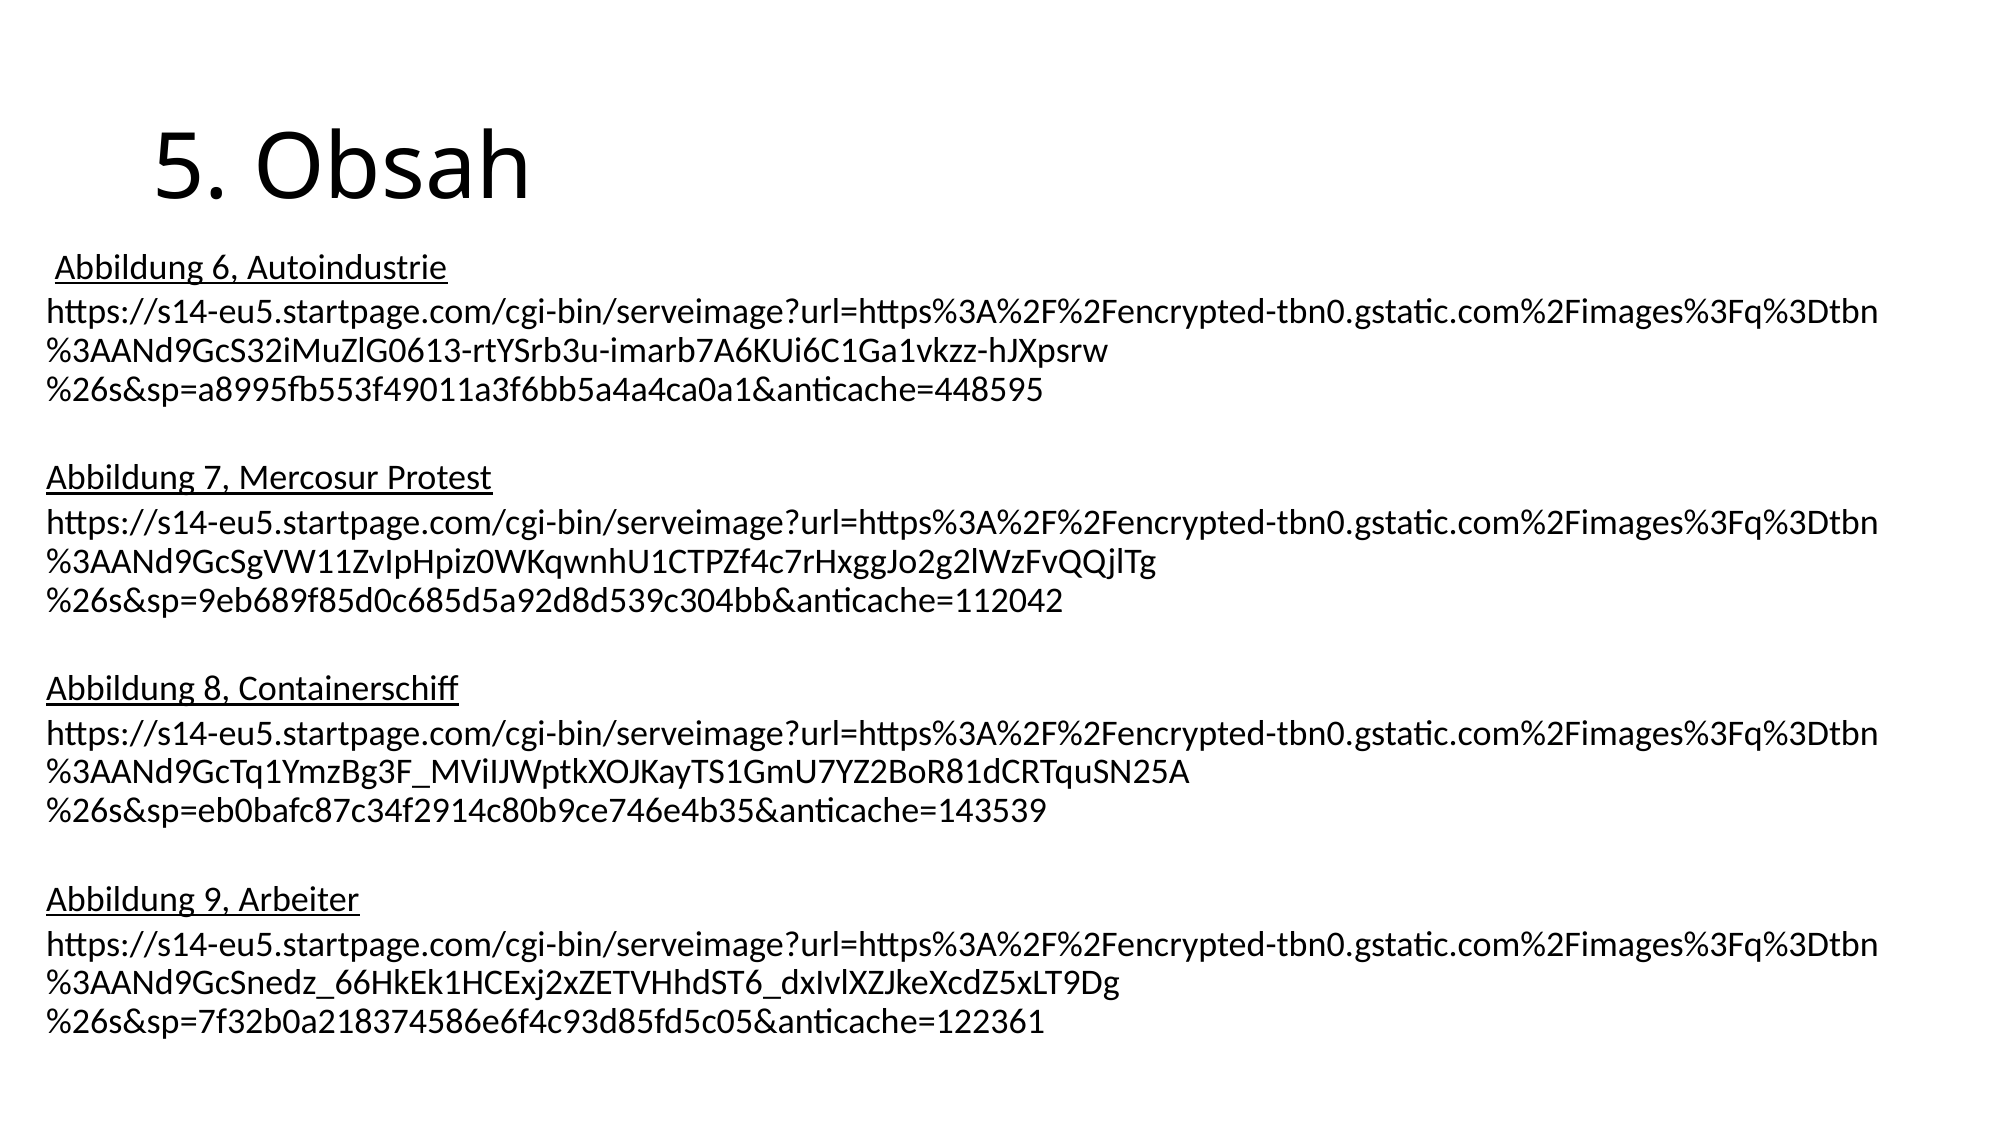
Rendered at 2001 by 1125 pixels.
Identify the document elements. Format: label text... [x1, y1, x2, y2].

title 5. Obsah [137, 59, 1863, 240]
list Abbildung 6, Autoindustrie https://s14-eu5.startpage.com/cgi-bin/serveimage?url=https%3A%2F%2Fencrypted-tbn0.gstatic.com%2Fimages%3Fq%3Dtbn%3AANd9GcS32iMuZlG0613-rtYSrb3u-imarb7A6KUi6C1Ga1vkzz-hJXpsrw%26s&sp=a8995fb553f49011a3f6bb5a4a4ca0a1&anticache=448595 Abbildung 7, Mercosur Protest https://s14-eu5.startpage.com/cgi-bin/serveimage?url=https%3A%2F%2Fencrypted-tbn0.gstatic.com%2Fimages%3Fq%3Dtbn%3AANd9GcSgVW11ZvIpHpiz0WKqwnhU1CTPZf4c7rHxggJo2g2lWzFvQQjlTg%26s&sp=9eb689f85d0c685d5a92d8d539c304bb&anticache=112042 Abbildung 8, Containerschiff https://s14-eu5.startpage.com/cgi-bin/serveimage?url=https%3A%2F%2Fencrypted-tbn0.gstatic.com%2Fimages%3Fq%3Dtbn%3AANd9GcTq1YmzBg3F_MViIJWptkXOJKayTS1GmU7YZ2BoR81dCRTquSN25A%26s&sp=eb0bafc87c34f2914c80b9ce746e4b35&anticache=143539 Abbildung 9, Arbeiter https://s14-eu5.startpage.com/cgi-bin/serveimage?url=https%3A%2F%2Fencrypted-tbn0.gstatic.com%2Fimages%3Fq%3Dtbn%3AANd9GcSnedz_66HkEk1HCExj2xZETVHhdST6_dxIvlXZJkeXcdZ5xLT9Dg%26s&sp=7f32b0a218374586e6f4c93d85fd5c05&anticache=122361 [31, 240, 1922, 1125]
